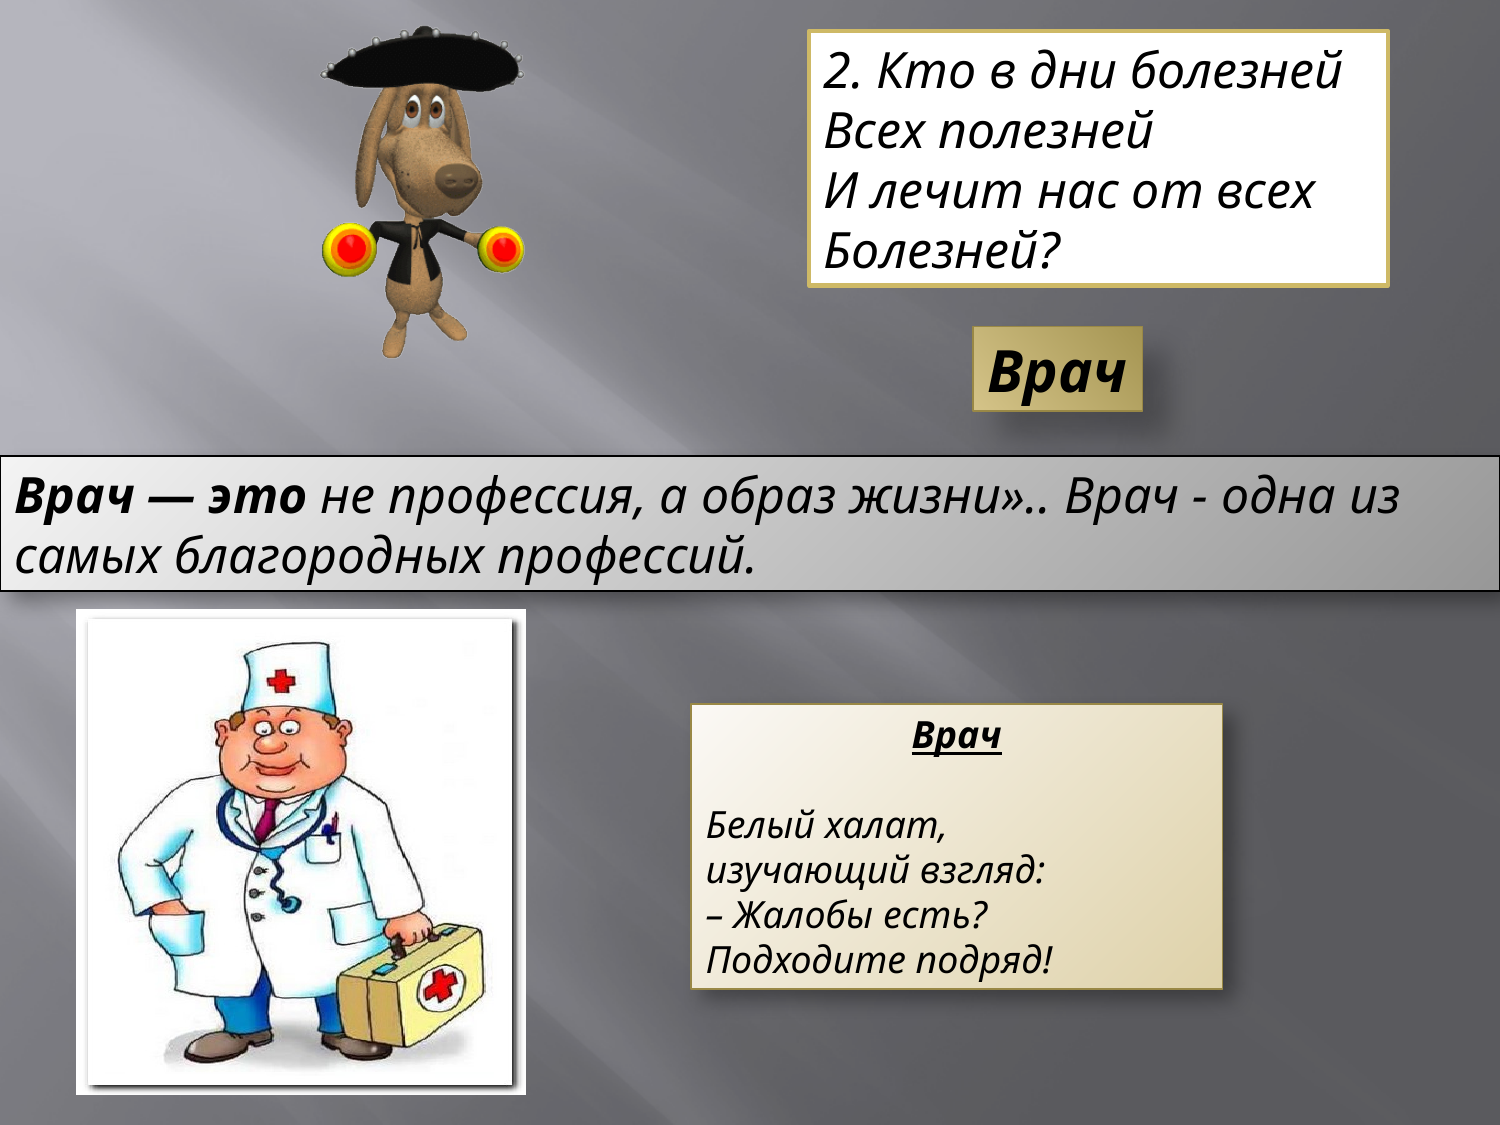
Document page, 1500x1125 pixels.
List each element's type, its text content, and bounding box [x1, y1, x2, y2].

text_box Врач [972, 326, 1143, 412]
text_box 2. Кто в дни болезней Всех полезней И лечит нас от всех Болезней? [807, 29, 1390, 288]
text_box Врач Белый халат, изучающий взгляд: – Жалобы есть? Подходите подряд! [690, 703, 1223, 990]
text_box Врач — это не профессия, а образ жизни».. Врач - одна из самых благородных профессий. [0, 455, 1500, 592]
picture [277, 0, 574, 385]
picture [76, 609, 526, 1096]
